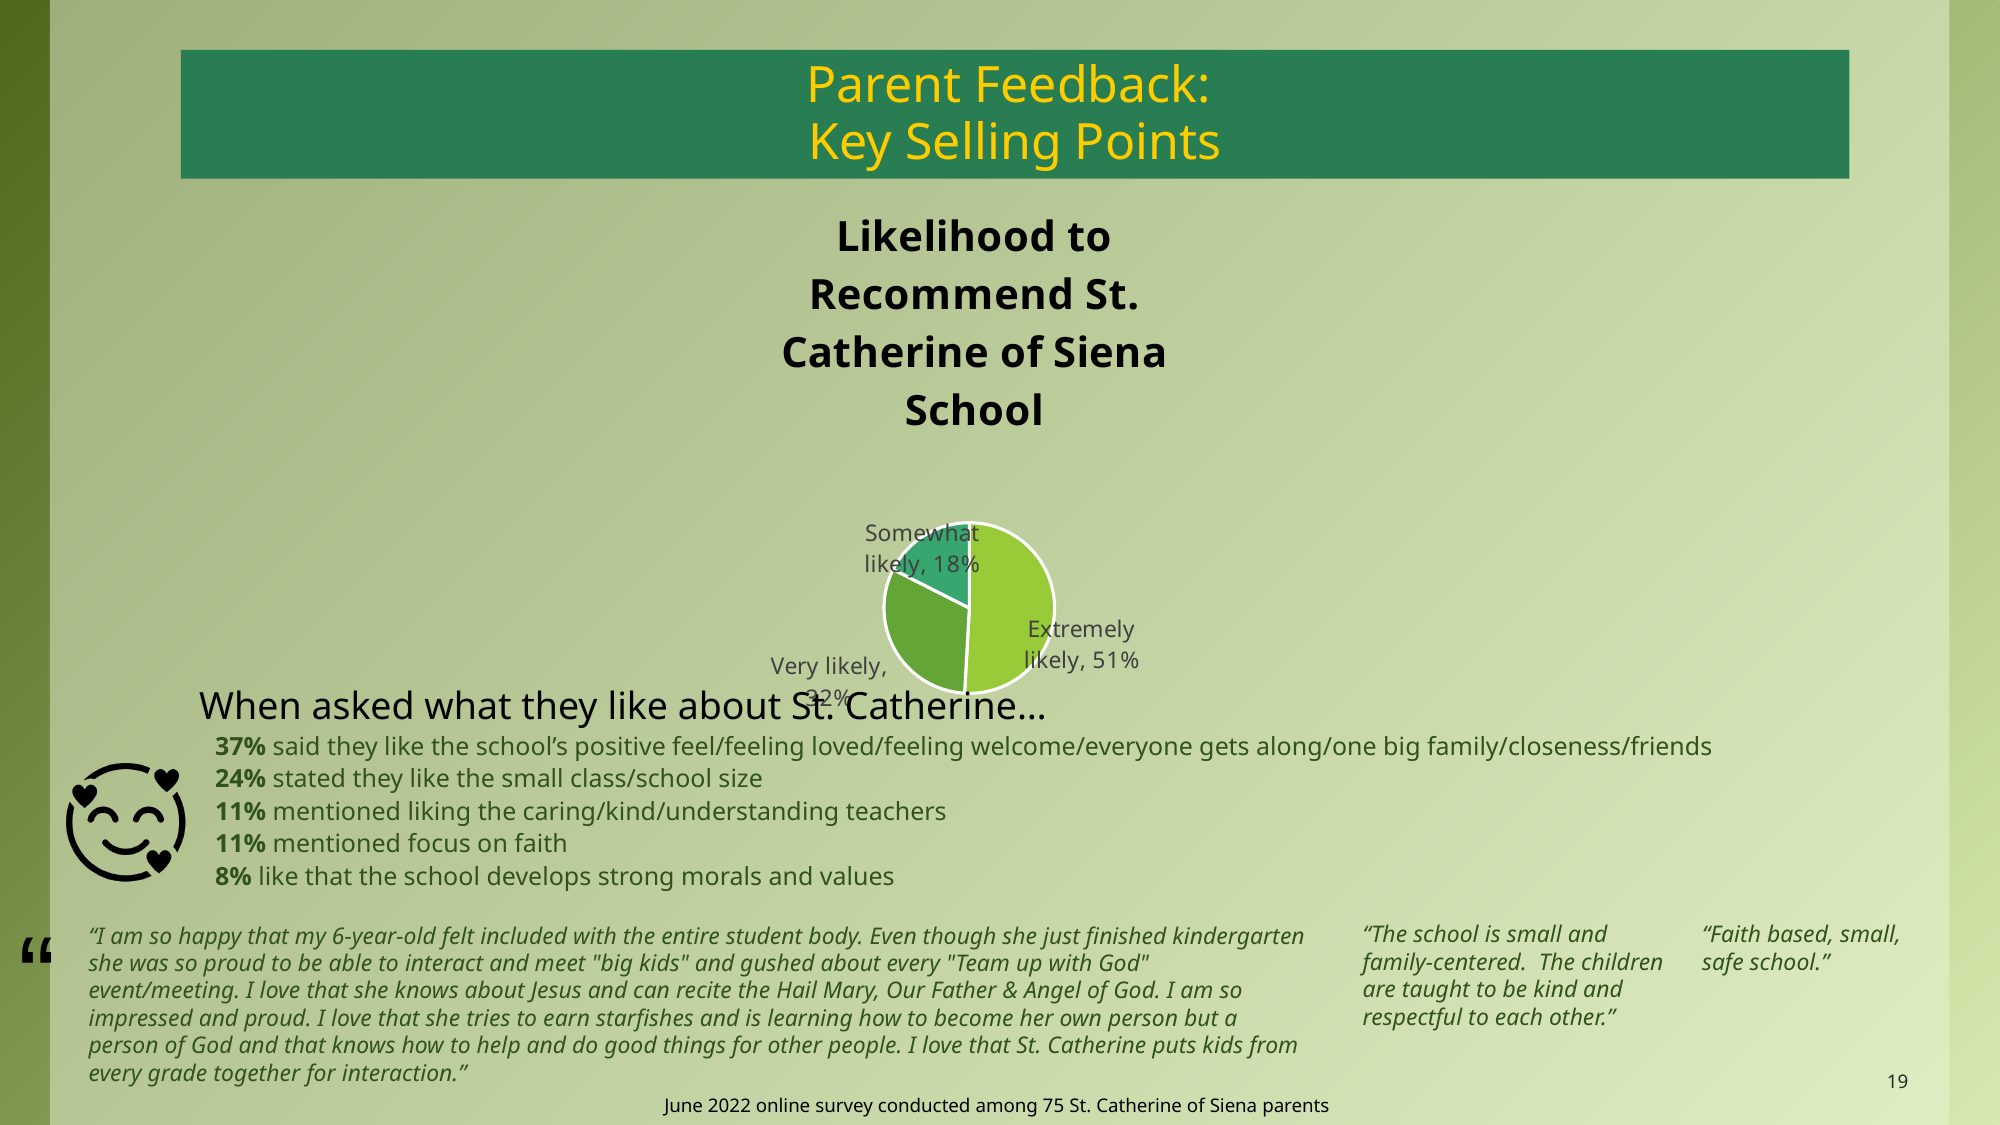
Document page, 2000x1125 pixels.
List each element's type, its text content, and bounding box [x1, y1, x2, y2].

picture [50, 747, 201, 898]
text_box 37% said they like the school’s positive feel/feeling loved/feeling welcome/everyone gets along/one big family/closeness/friends 24% stated they like the small class/school size 11% mentioned liking the caring/kind/understanding teachers 11% mentioned focus on faith 8% like that the school develops strong morals and values [200, 725, 1888, 899]
text_box “ [3, 905, 117, 1049]
text_box “Faith based, small, safe school.” [1687, 912, 1963, 983]
text_box June 2022 online survey conducted among 75 St. Catherine of Siena parents [0, 1088, 2000, 1125]
text_box “The school is small and family-centered. The children are taught to be kind and respectful to each other.” [1347, 912, 1688, 1038]
chart [699, 174, 1250, 713]
slide_number 19 [1746, 1052, 1929, 1105]
text_box Parent Feedback: Key Selling Points [180, 49, 1850, 179]
text_box “I am so happy that my 6-year-old felt included with the entire student body. Even though she just finished kindergarten she was so proud to be able to interact and meet "big kids" and gushed about every "Team up with God" event/meeting. I love that she knows about Jesus and can recite the Hail Mary, Our Father & Angel of God. I am so impressed and proud. I love that she tries to earn starfishes and is learning how to become her own person but a person of God and that knows how to help and do good things for other people. I love that St. Catherine puts kids from every grade together for interaction.” [73, 913, 1323, 1094]
text_box When asked what they like about St. Catherine… [184, 678, 1584, 736]
